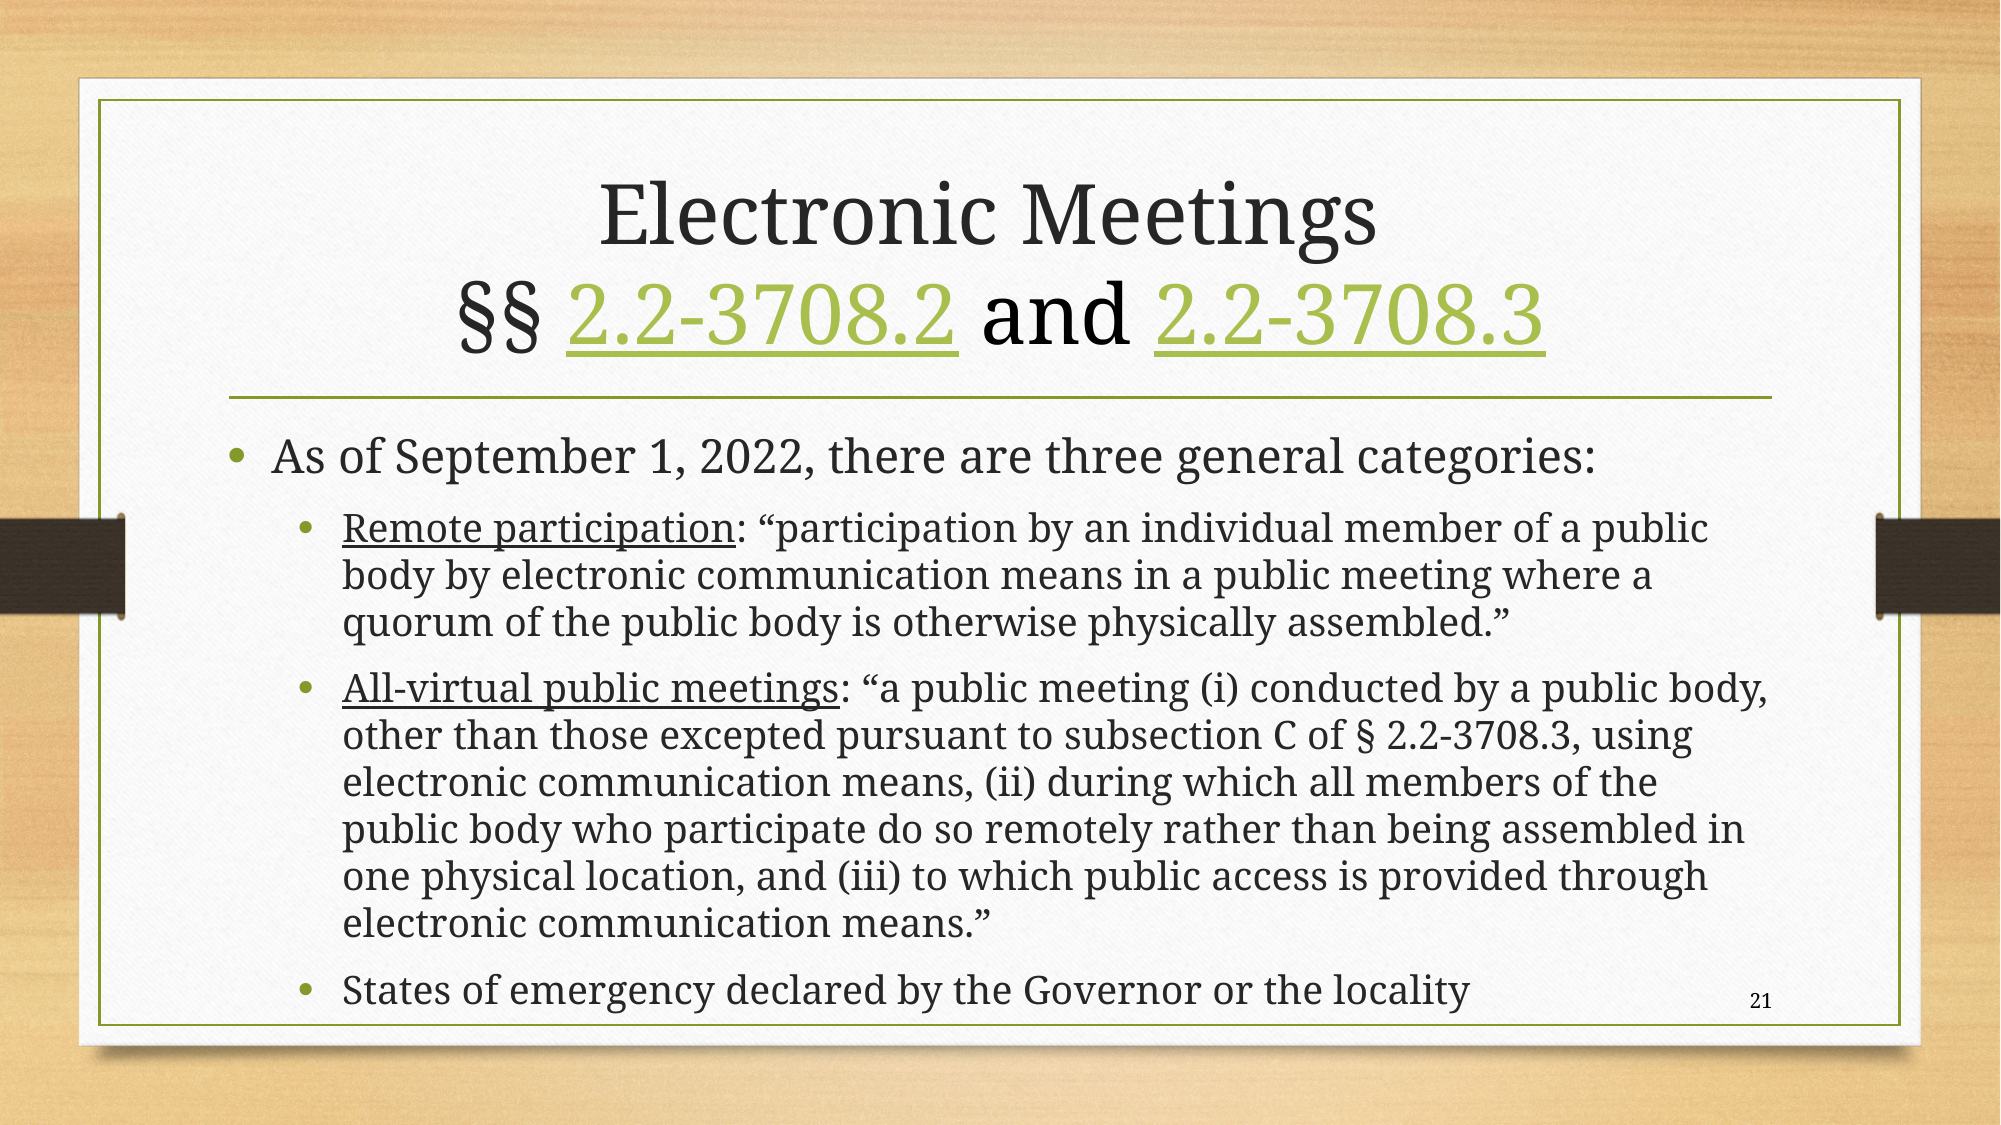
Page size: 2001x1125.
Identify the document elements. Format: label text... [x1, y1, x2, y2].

slide_number 21 [1698, 979, 1788, 1025]
list As of September 1, 2022, there are three general categories: Remote participation: “participation by an individual member of a public body by electronic communication means in a public meeting where a quorum of the public body is otherwise physically assembled.” All-virtual public meetings: “a public meeting (i) conducted by a public body, other than those excepted pursuant to subsection C of § 2.2-3708.3, using electronic communication means, (ii) during which all members of the public body who participate do so remotely rather than being assembled in one physical location, and (iii) to which public access is provided through electronic communication means.” States of emergency declared by the Governor or the locality [212, 419, 1788, 1025]
picture [0, 0, 2001, 1125]
title Electronic Meetings §§ 2.2-3708.2 and 2.2-3708.3 [212, 161, 1788, 375]
